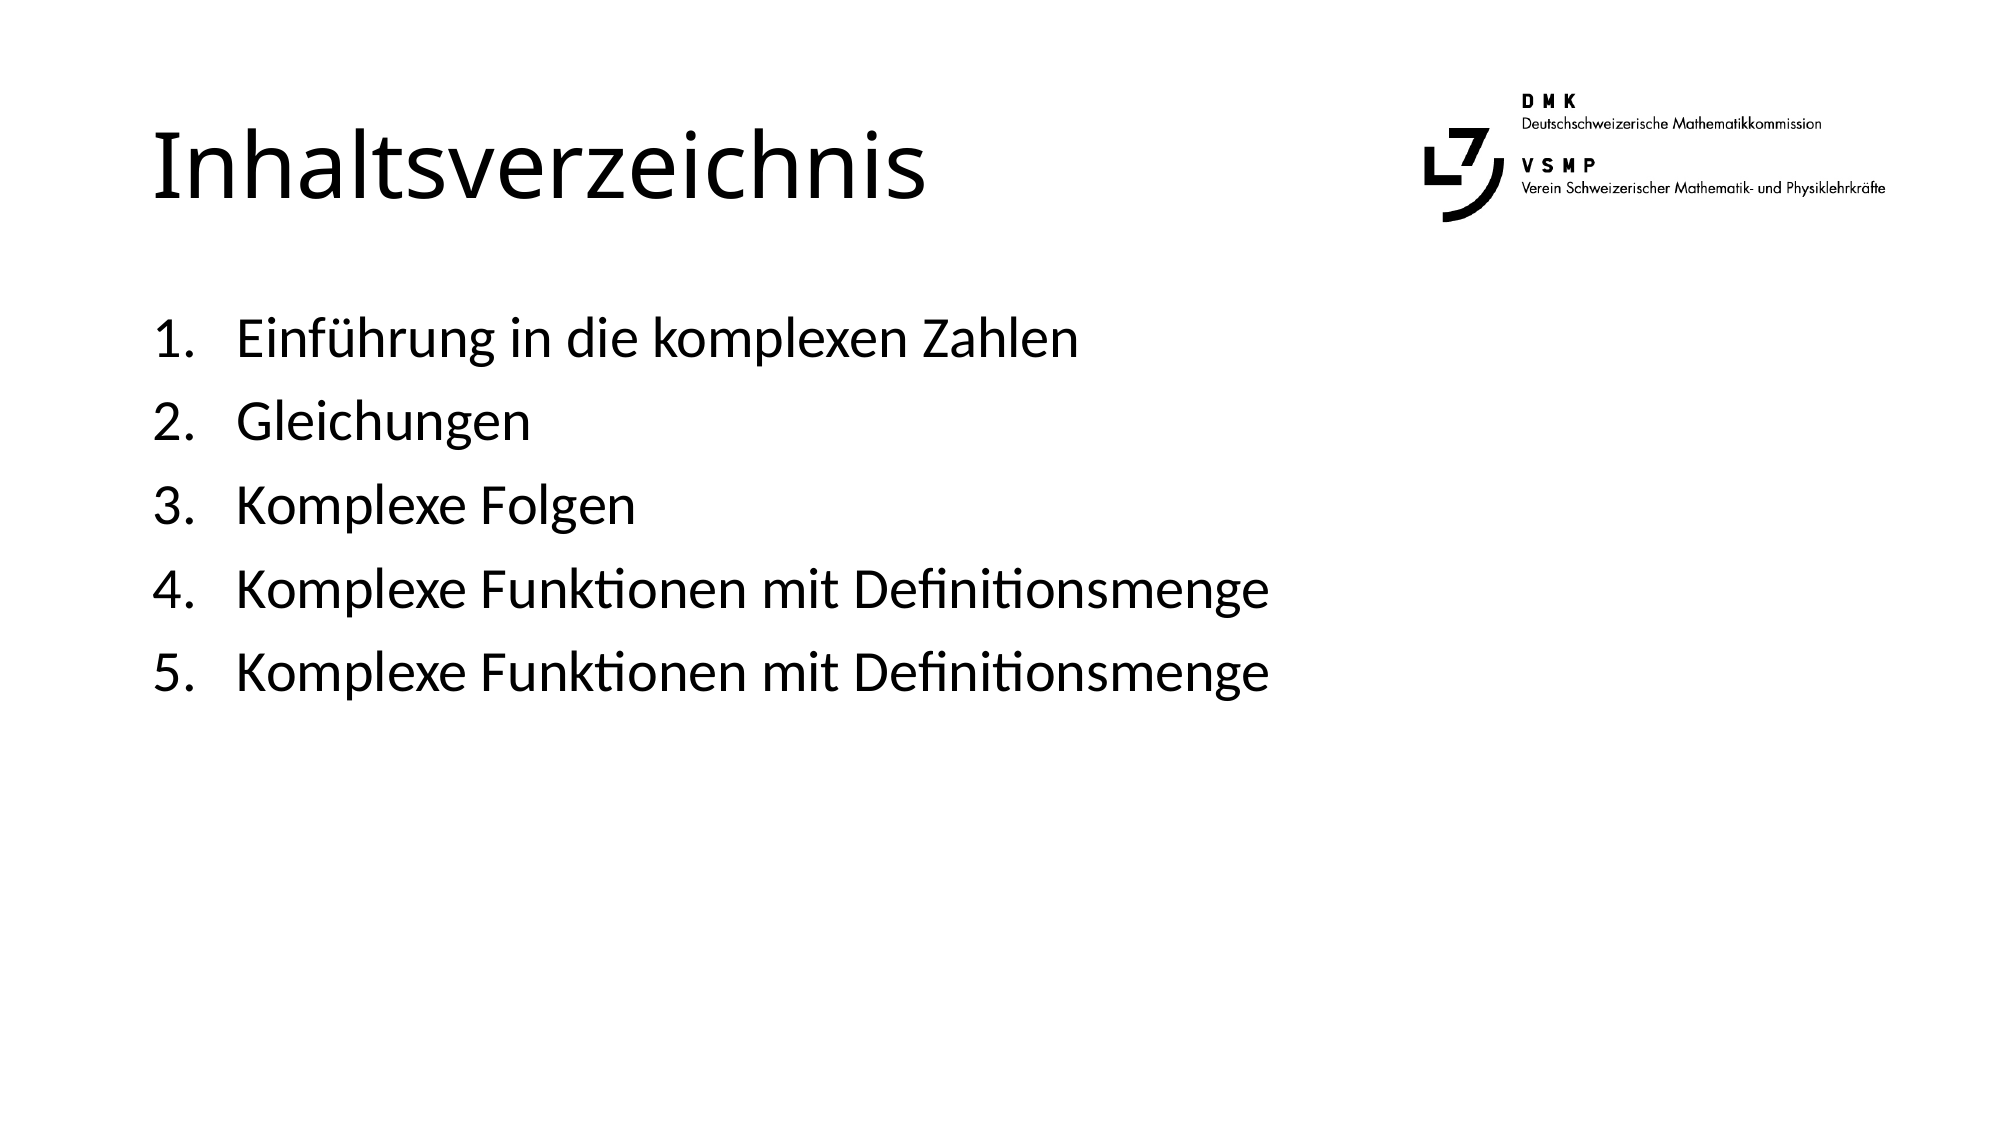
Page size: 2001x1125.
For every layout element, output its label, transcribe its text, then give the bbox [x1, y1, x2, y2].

picture [1398, 59, 1982, 231]
title Inhaltsverzeichnis [137, 59, 1322, 278]
